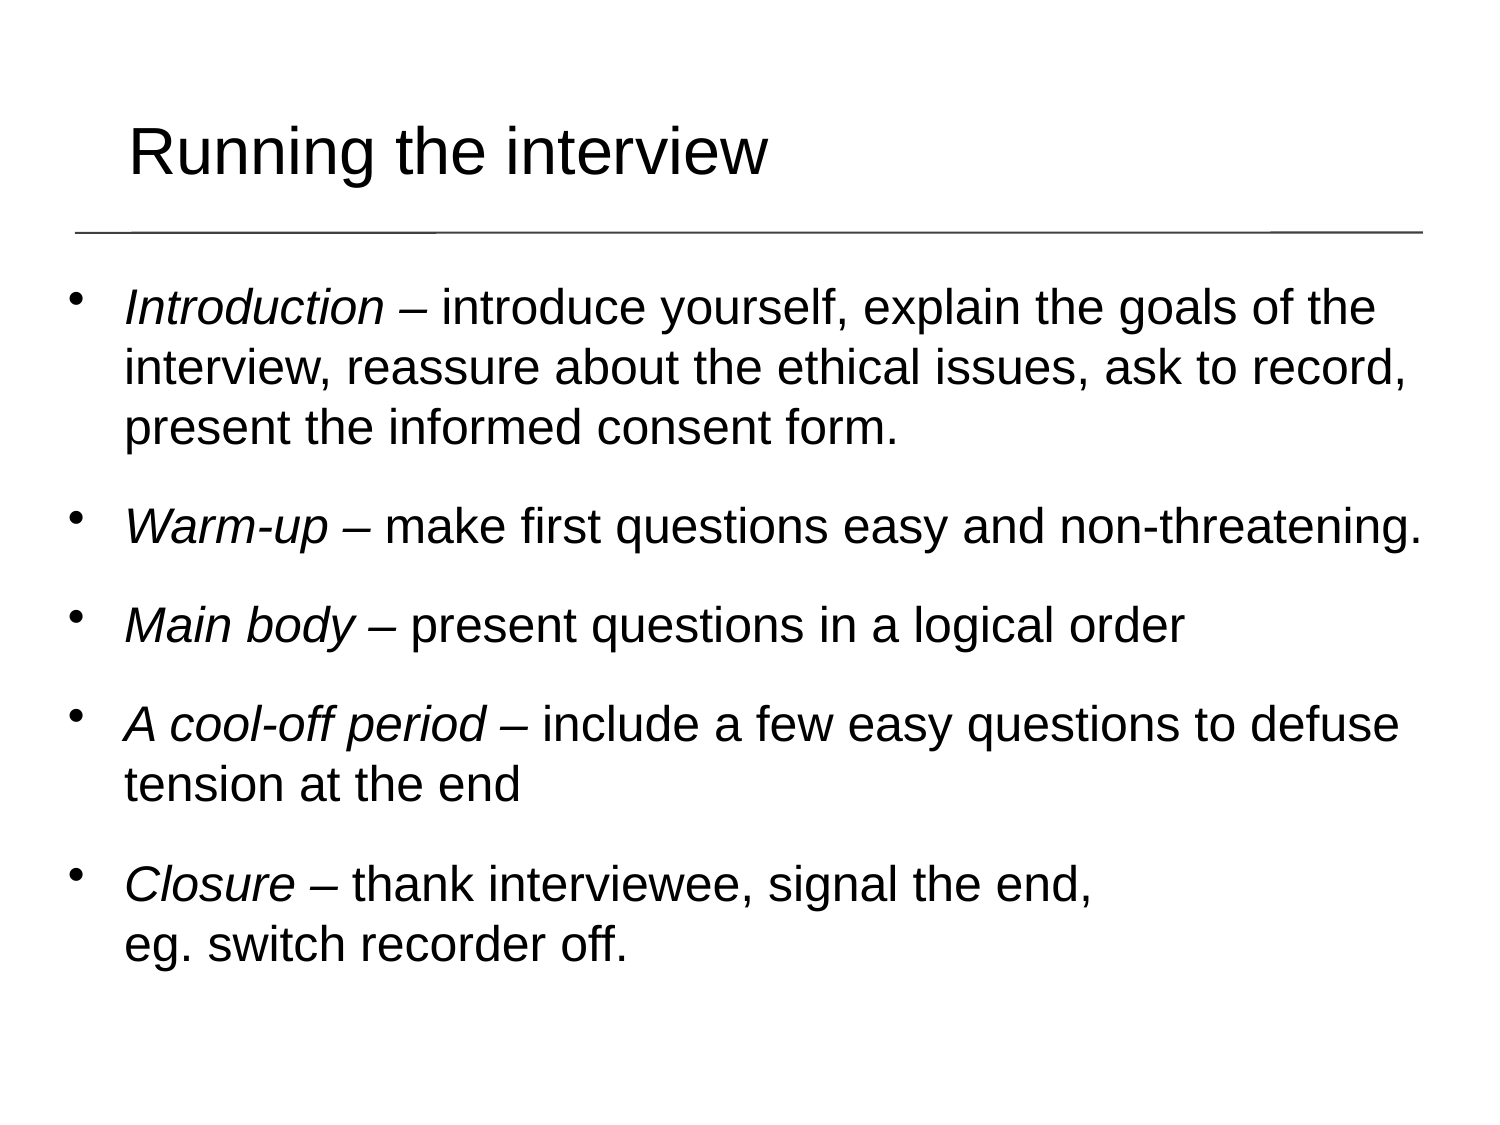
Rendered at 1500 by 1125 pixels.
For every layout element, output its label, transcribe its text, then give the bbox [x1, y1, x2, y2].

text_box Running the interview [113, 54, 1389, 243]
text_box Introduction – introduce yourself, explain the goals of the interview, reassure about the ethical issues, ask to record, present the informed consent form. Warm-up – make first questions easy and non-threatening. Main body – present questions in a logical order A cool-off period – include a few easy questions to defuse tension at the end Closure – thank interviewee, signal the end, eg. switch recorder off. [53, 267, 1441, 1080]
